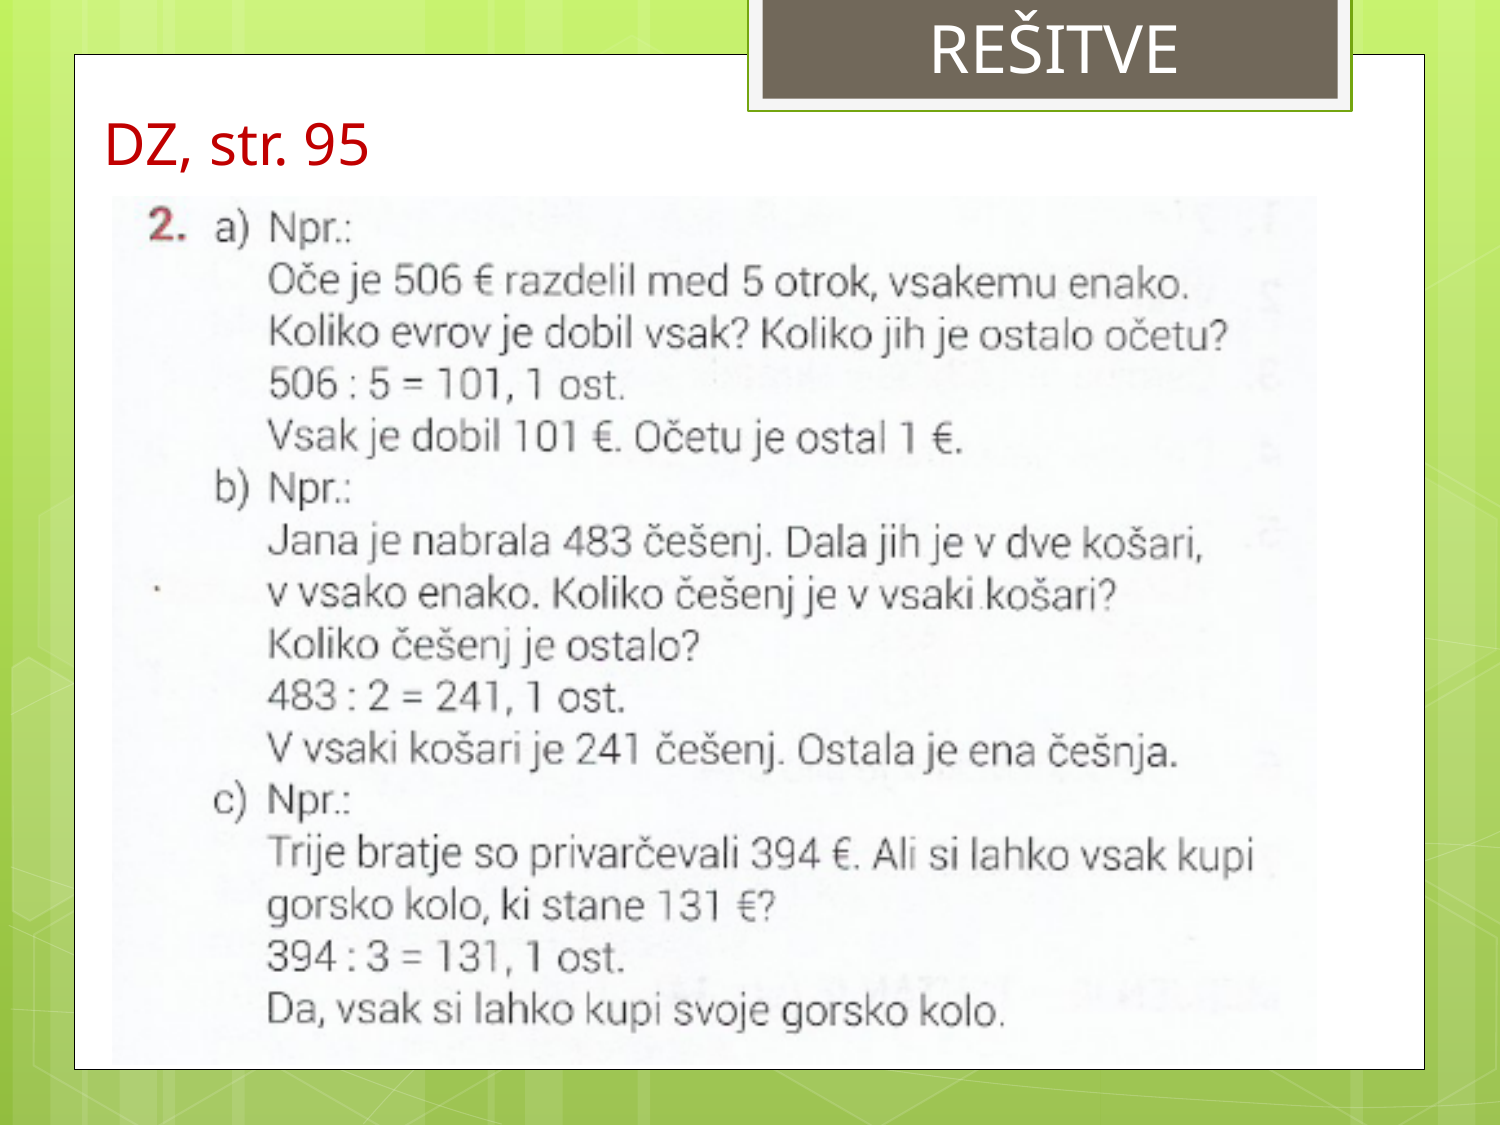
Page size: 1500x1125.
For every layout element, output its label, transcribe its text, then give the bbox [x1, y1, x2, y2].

title DZ, str. 95 [88, 95, 1241, 185]
picture [111, 196, 1318, 1066]
text_box REŠITVE [730, 0, 1380, 95]
